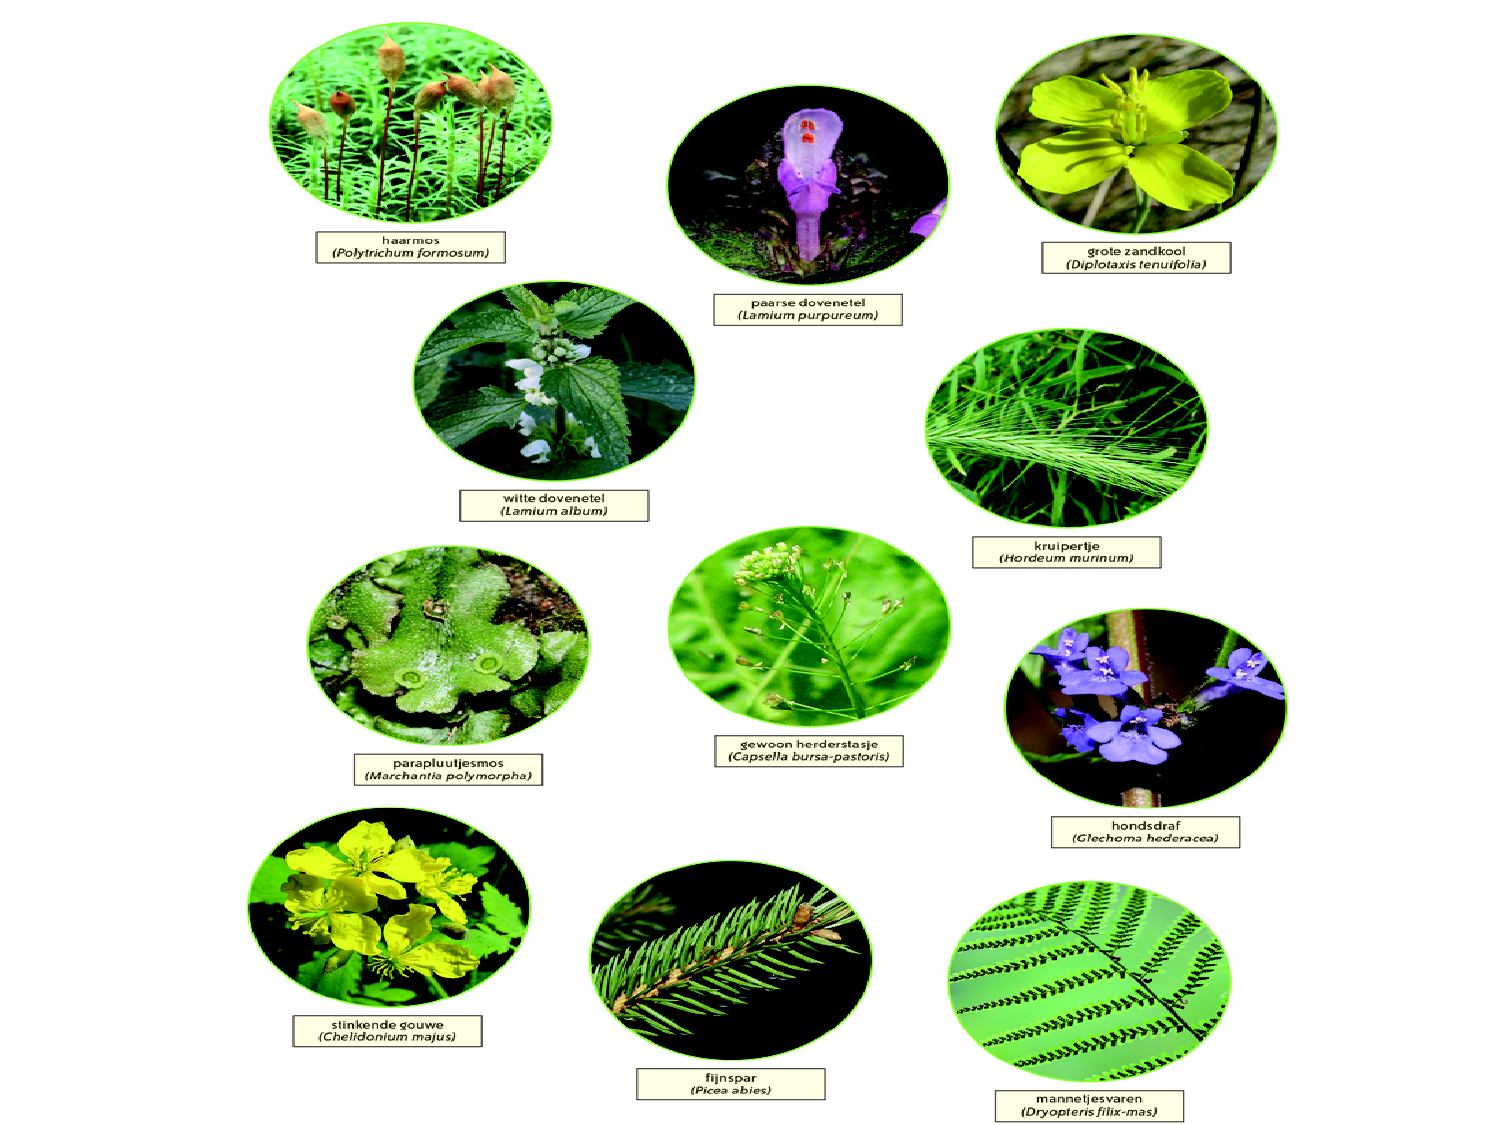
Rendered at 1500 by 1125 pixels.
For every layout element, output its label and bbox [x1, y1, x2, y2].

picture [241, 18, 1294, 1125]
